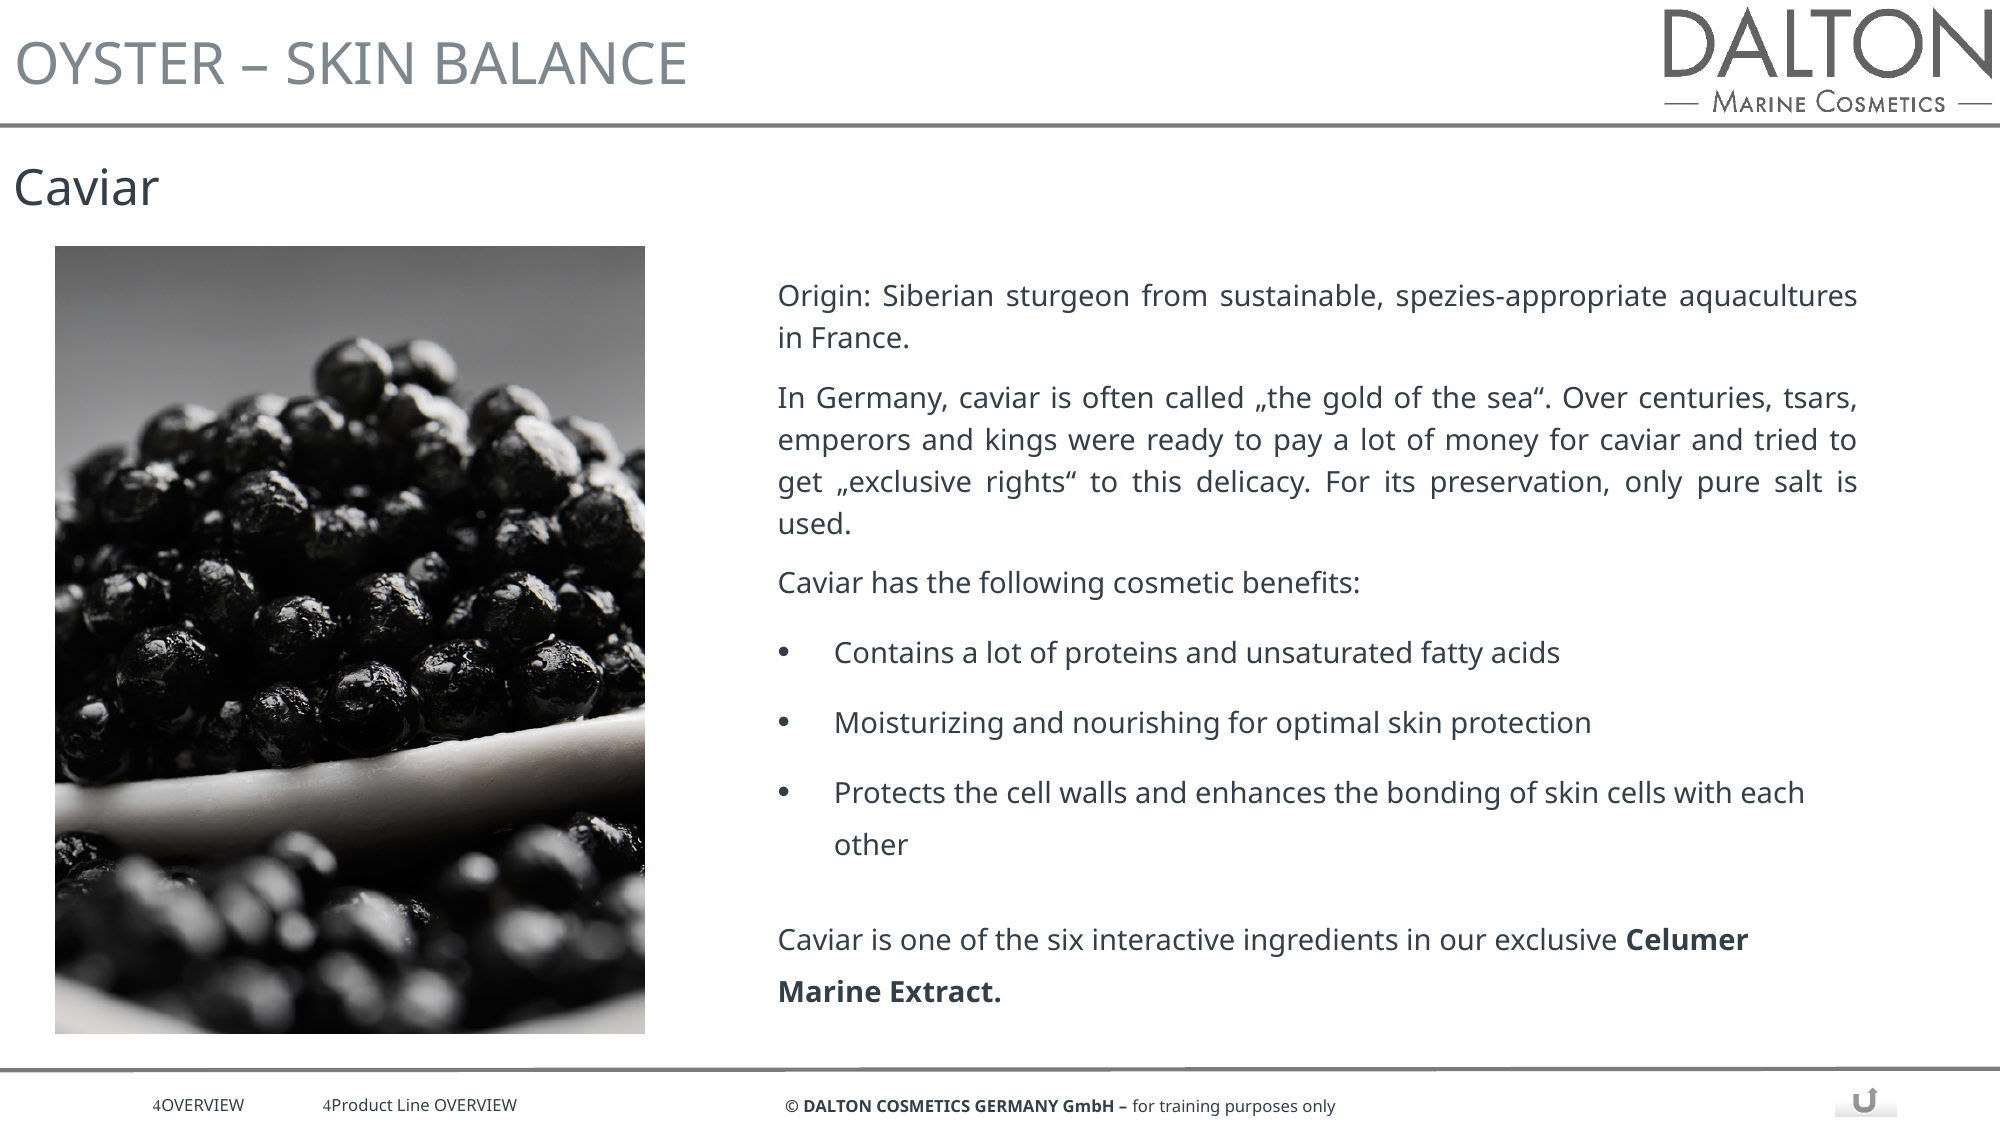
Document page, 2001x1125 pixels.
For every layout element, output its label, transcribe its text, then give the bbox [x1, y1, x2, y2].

picture [55, 246, 645, 1035]
text_box Origin: Siberian sturgeon from sustainable, spezies-appropriate aquacultures in France. In Germany, caviar is often called „the gold of the sea“. Over centuries, tsars, emperors and kings were ready to pay a lot of money for caviar and tried to get „exclusive rights“ to this delicacy. For its preservation, only pure salt is used. Caviar has the following cosmetic benefits: Contains a lot of proteins and unsaturated fatty acids Moisturizing and nourishing for optimal skin protection Protects the cell walls and enhances the bonding of skin cells with each other Caviar is one of the six interactive ingredients in our exclusive Celumer Marine Extract. [762, 263, 1874, 971]
picture [1656, 0, 2000, 120]
text_box Caviar [0, 148, 1767, 279]
